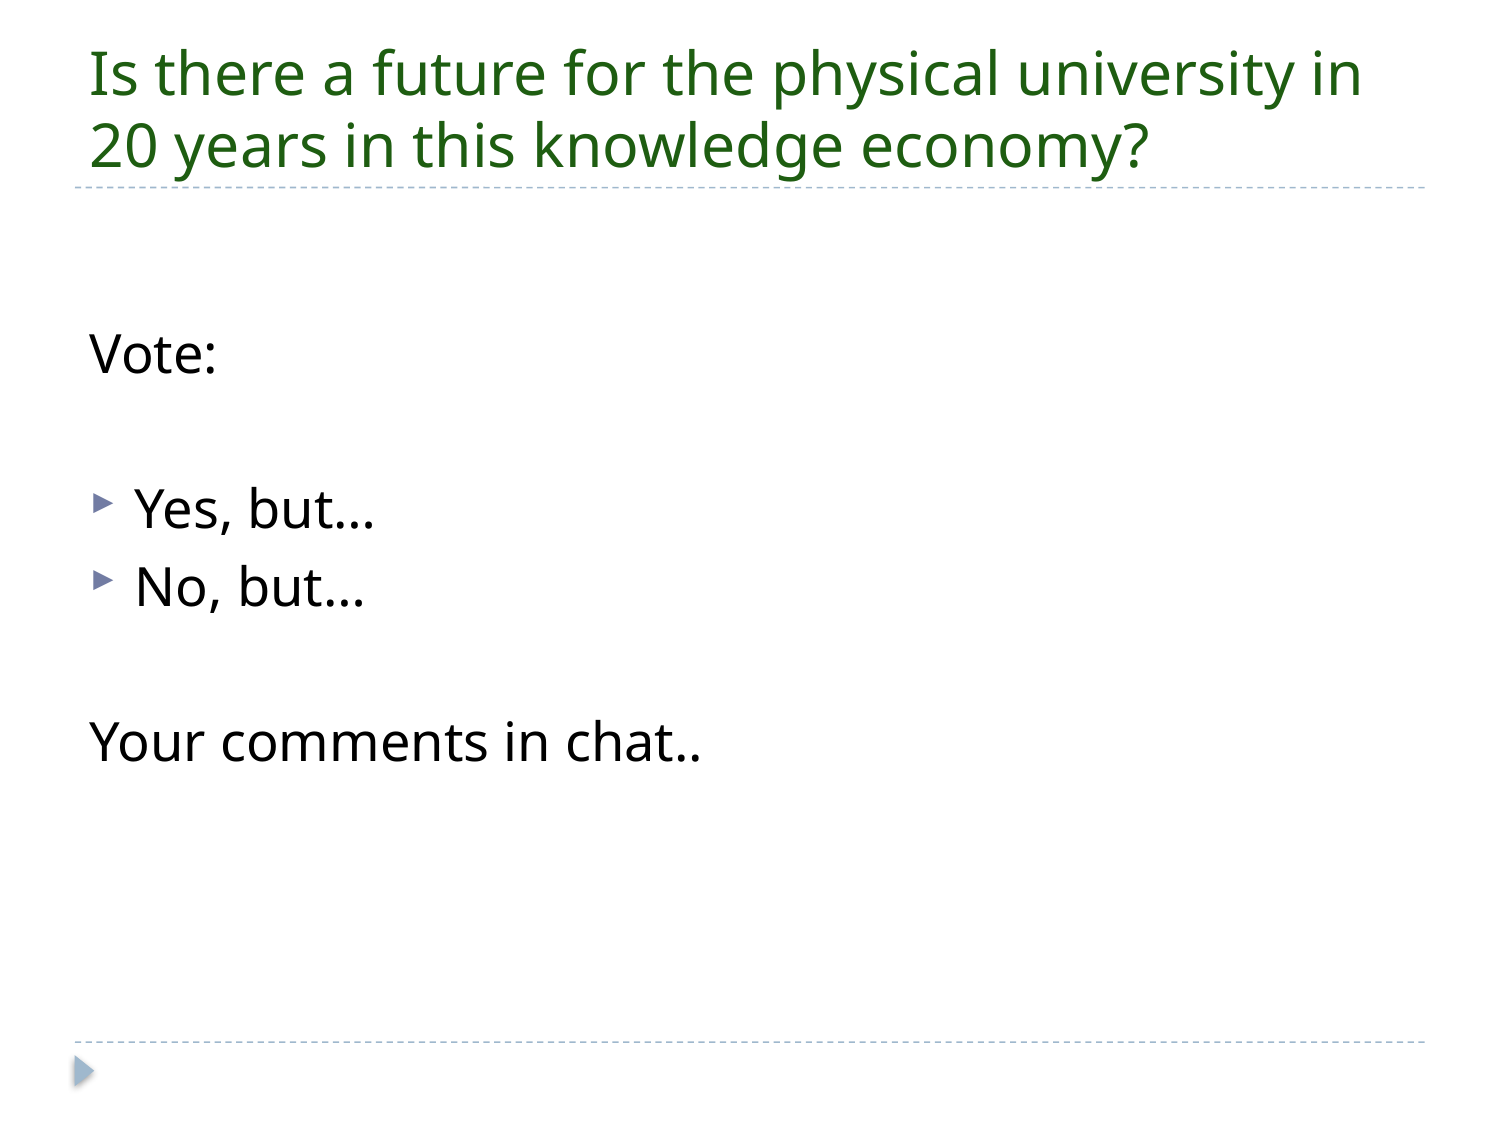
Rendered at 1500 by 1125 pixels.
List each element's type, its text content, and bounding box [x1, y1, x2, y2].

list Vote: Yes, but… No, but… Your comments in chat.. [75, 312, 1425, 1005]
title Is there a future for the physical university in 20 years in this knowledge economy? [75, 24, 1425, 188]
